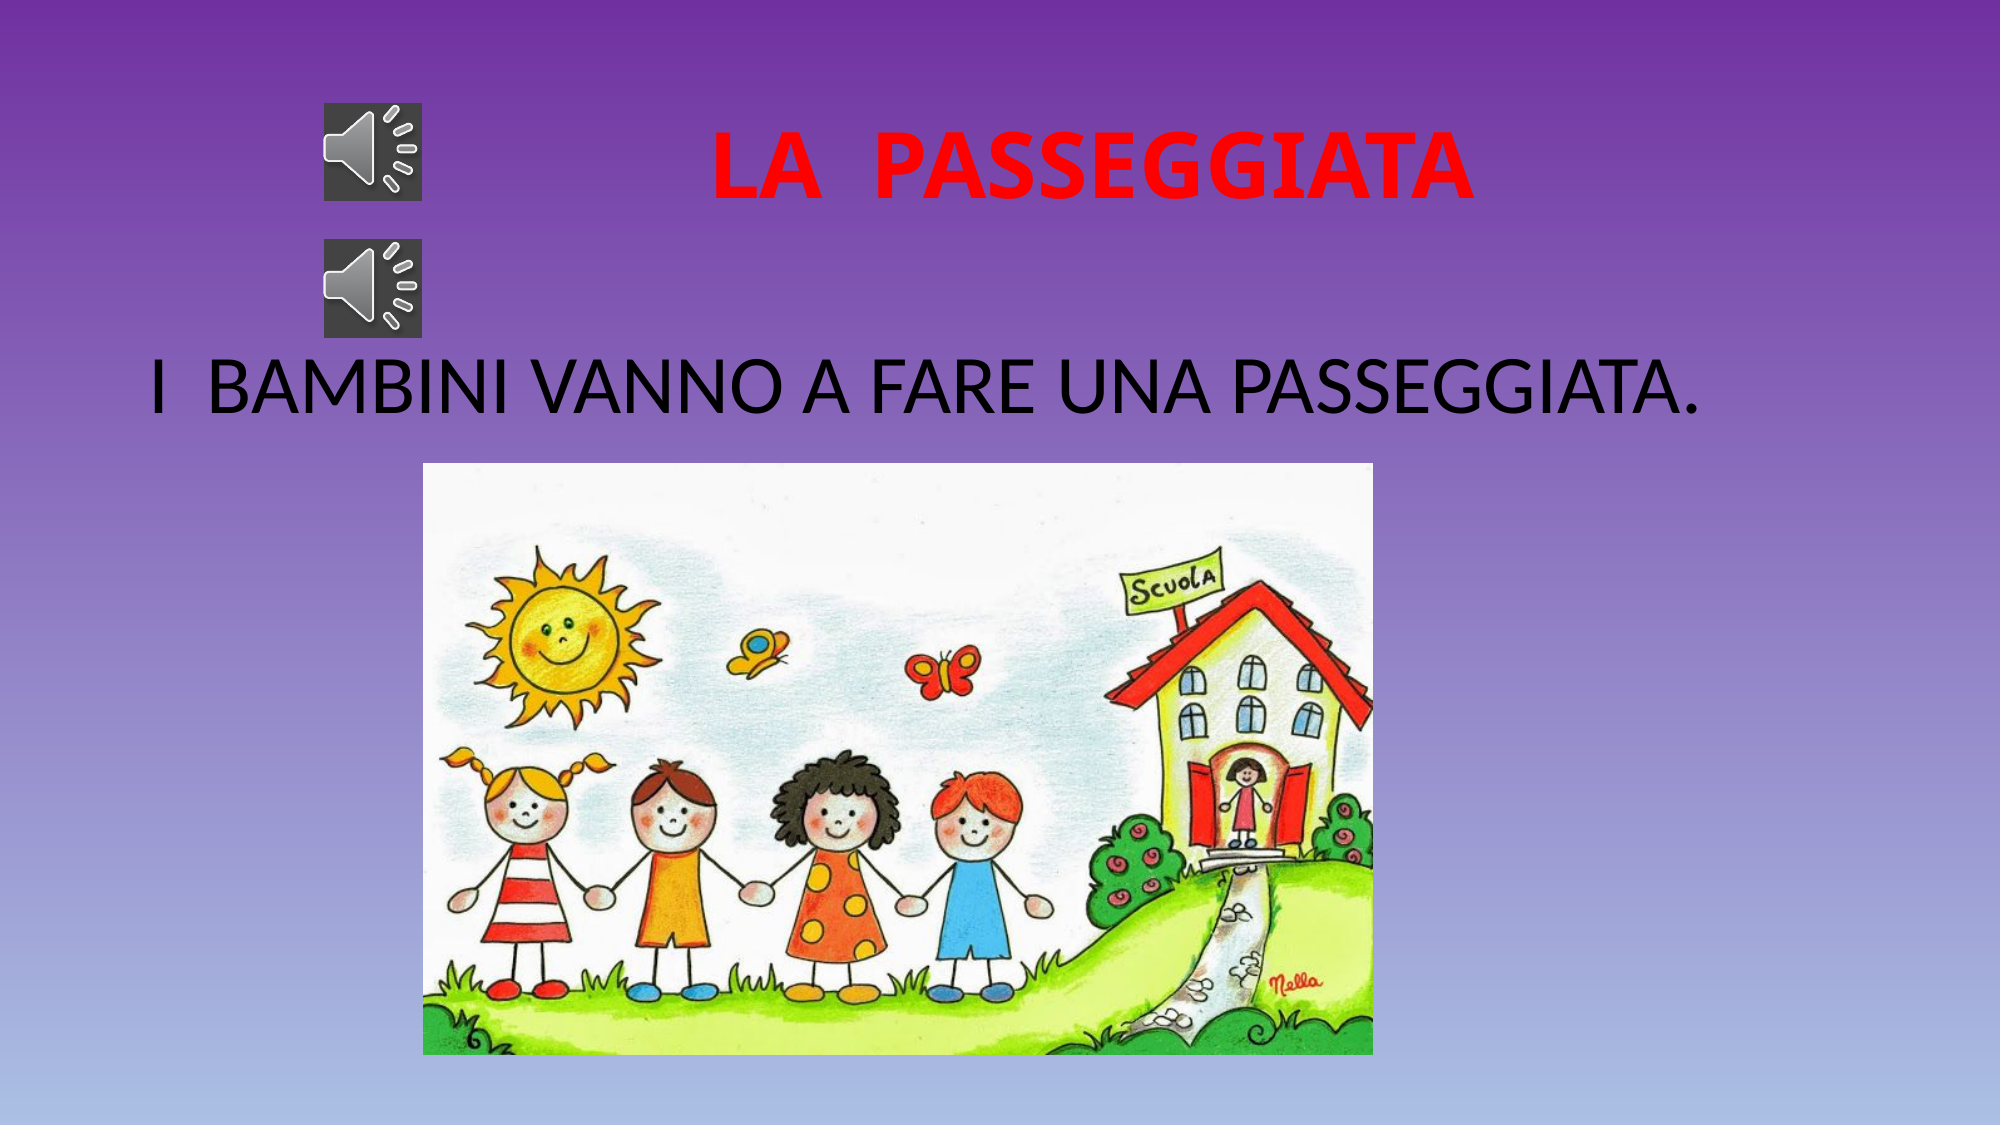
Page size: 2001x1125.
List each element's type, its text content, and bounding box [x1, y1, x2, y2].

picture [423, 463, 1373, 1055]
picture [323, 238, 424, 339]
title LA PASSEGGIATA [147, 59, 1873, 278]
text_box I BAMBINI VANNO A FARE UNA PASSEGGIATA. [133, 323, 1719, 438]
picture [323, 101, 424, 202]
